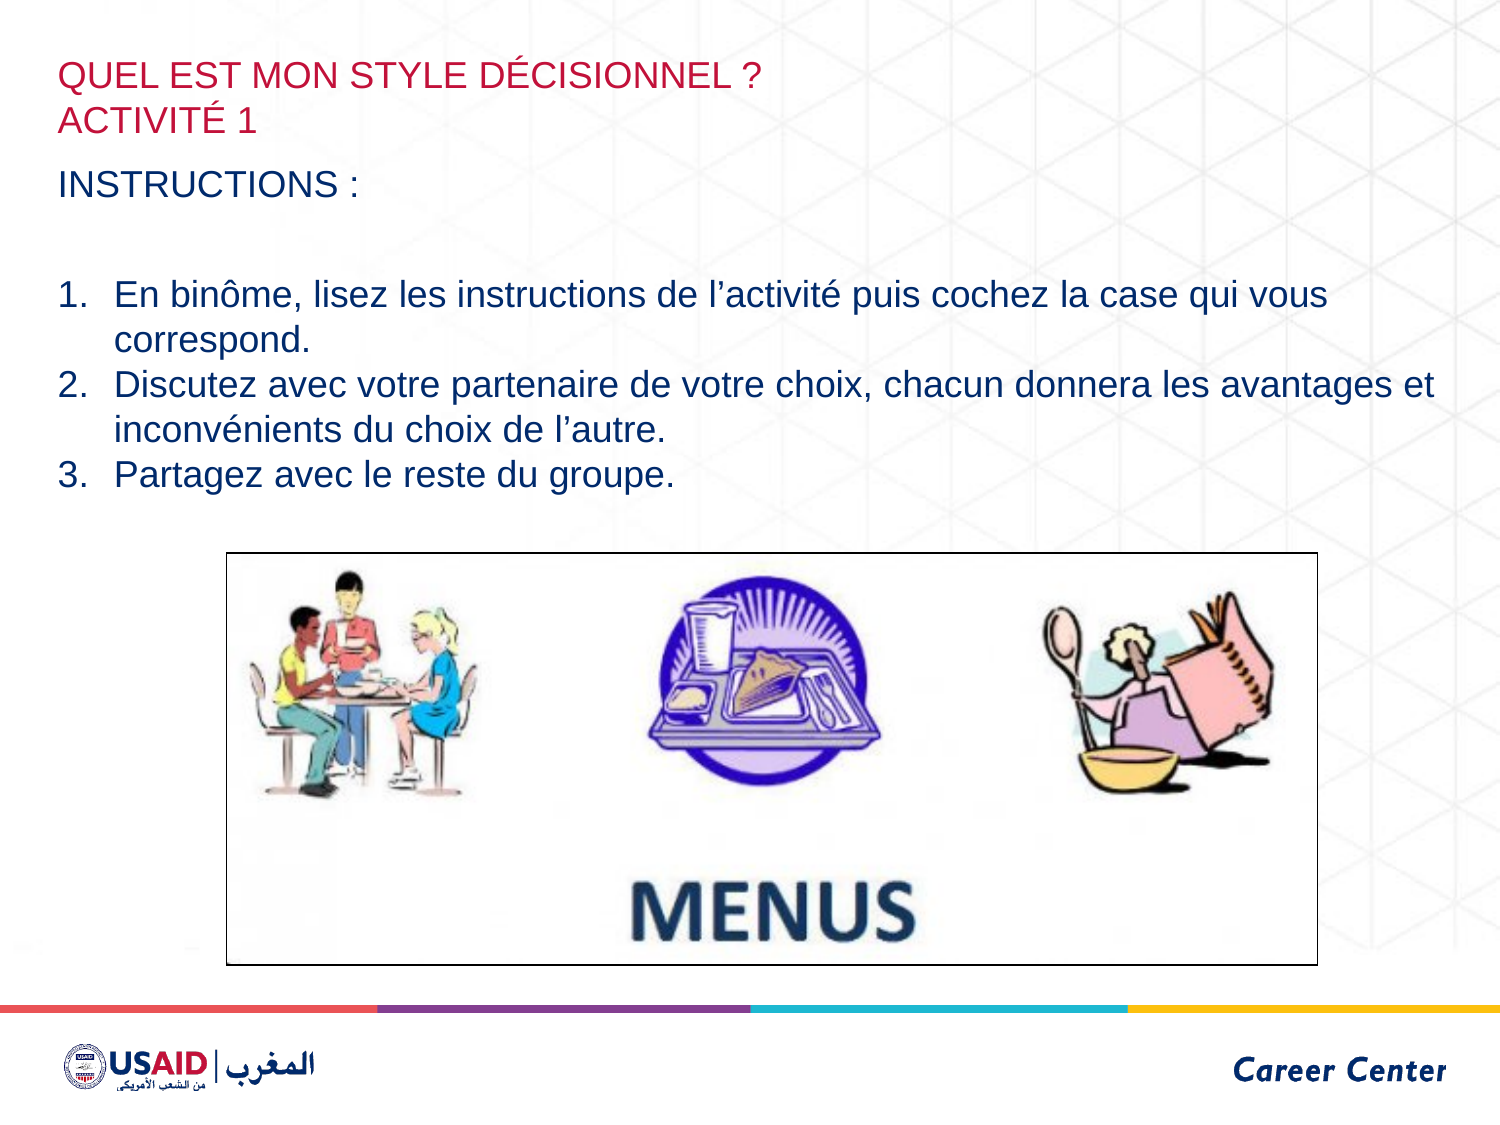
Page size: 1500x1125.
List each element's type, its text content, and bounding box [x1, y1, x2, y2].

picture [0, 0, 1500, 1091]
text_box INSTRUCTIONS : [42, 152, 1247, 217]
text_box QUEL EST MON STYLE DÉCISIONNEL ? ACTIVITÉ 1 [42, 43, 1247, 150]
text_box En binôme, lisez les instructions de l’activité puis cochez la case qui vous correspond. Discutez avec votre partenaire de votre choix, chacun donnera les avantages et inconvénients du choix de l’autre. Partagez avec le reste du groupe. [42, 217, 1473, 528]
